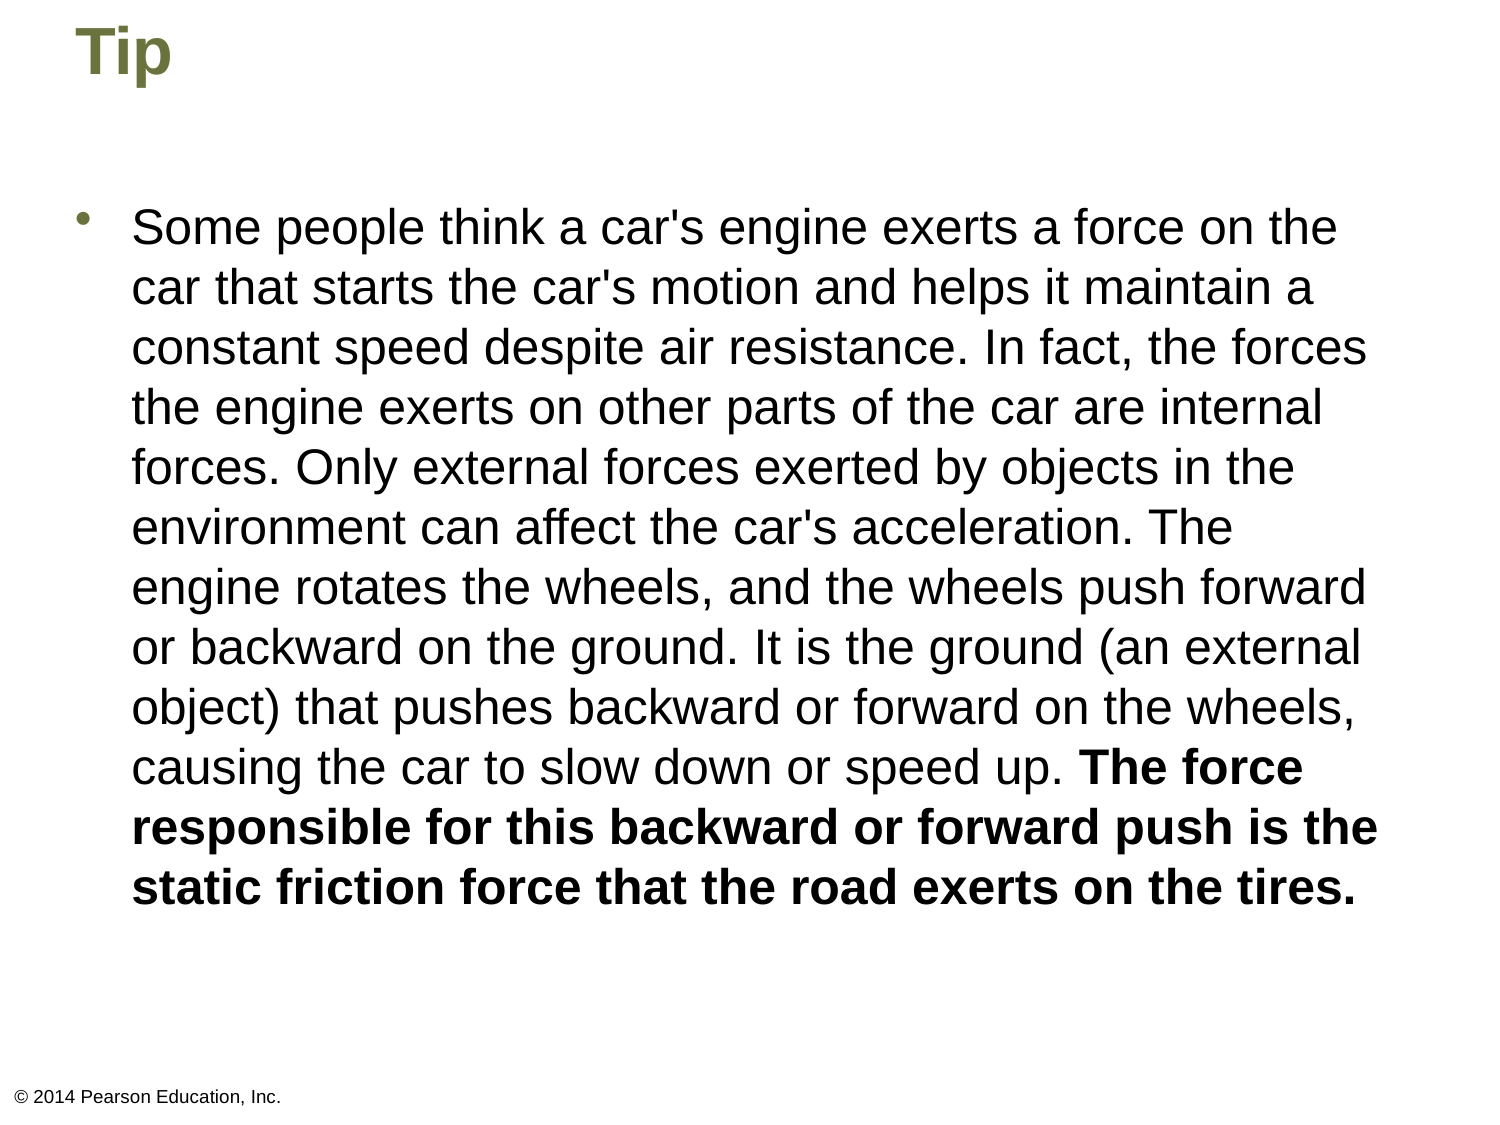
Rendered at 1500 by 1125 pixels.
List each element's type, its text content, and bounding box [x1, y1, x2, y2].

footer © 2014 Pearson Education, Inc. [14, 1084, 900, 1115]
list Some people think a car's engine exerts a force on the car that starts the car's motion and helps it maintain a constant speed despite air resistance. In fact, the forces the engine exerts on other parts of the car are internal forces. Only external forces exerted by objects in the environment can affect the car's acceleration. The engine rotates the wheels, and the wheels push forward or backward on the ground. It is the ground (an external object) that pushes backward or forward on the wheels, causing the car to slow down or speed up. The force responsible for this backward or forward push is the static friction force that the road exerts on the tires. [59, 187, 1410, 1068]
title Tip [0, 0, 1500, 96]
